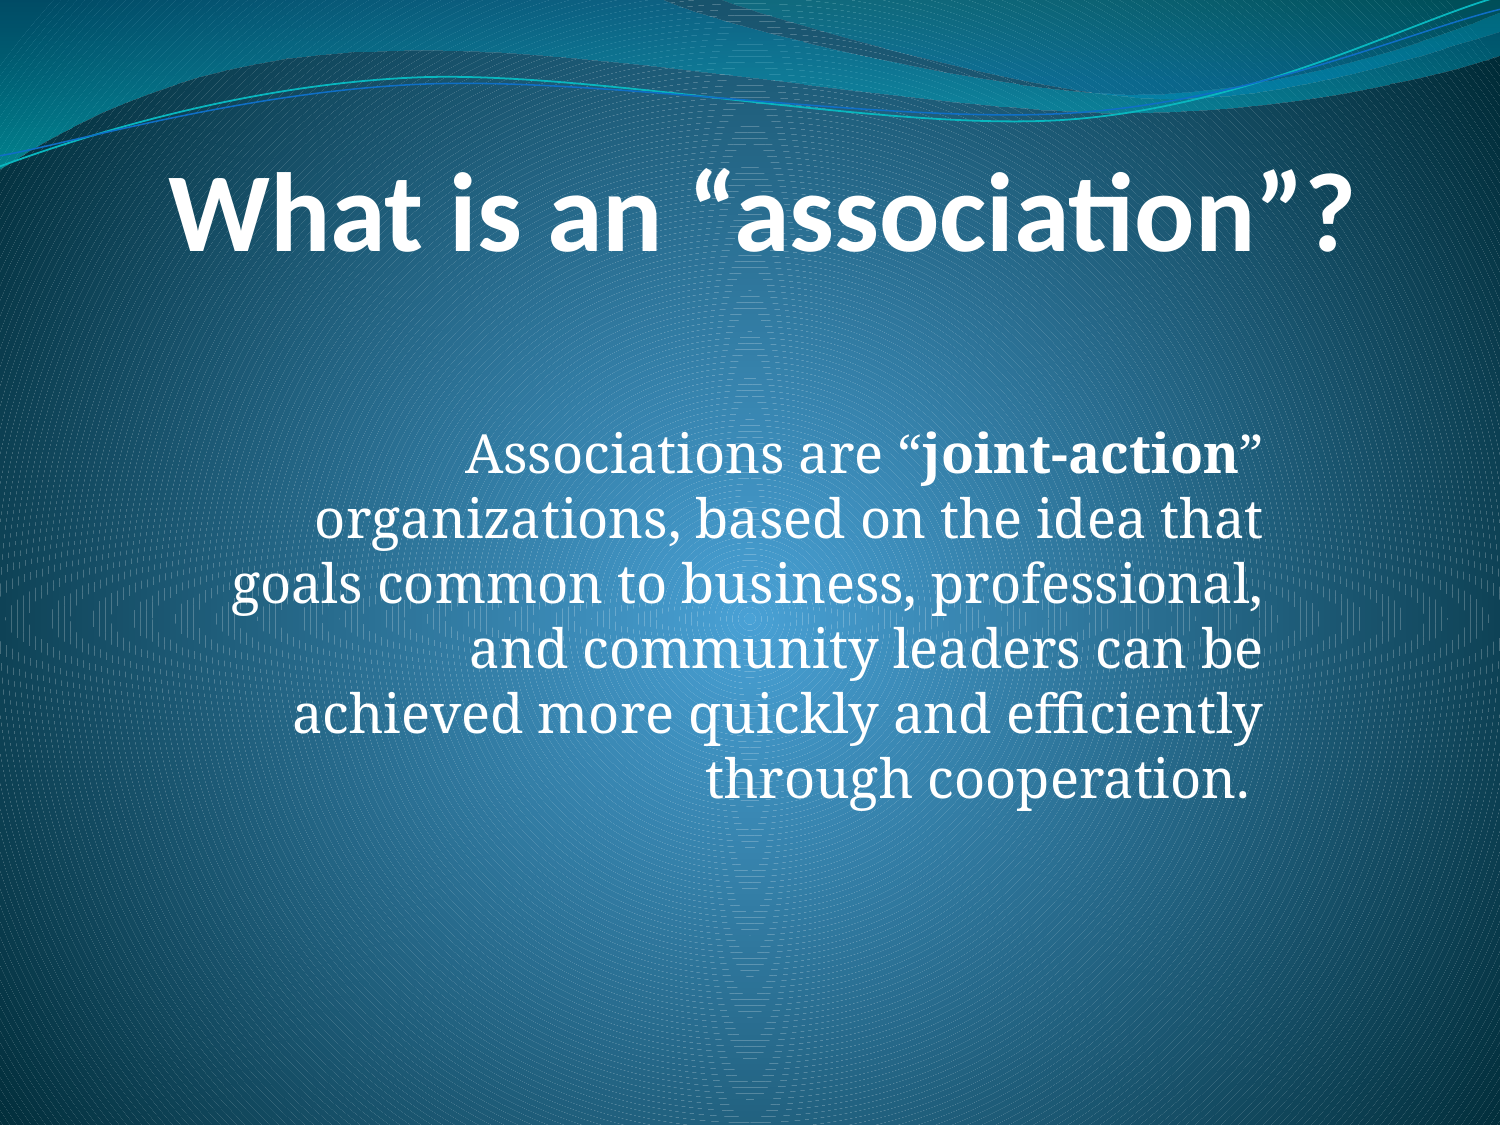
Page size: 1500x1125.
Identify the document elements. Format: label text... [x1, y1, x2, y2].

title What is an “association”? [112, 62, 1388, 275]
subtitle Associations are “joint-action” organizations, based on the idea that goals common to business, professional, and community leaders can be achieved more quickly and efficiently through cooperation. [225, 412, 1275, 925]
